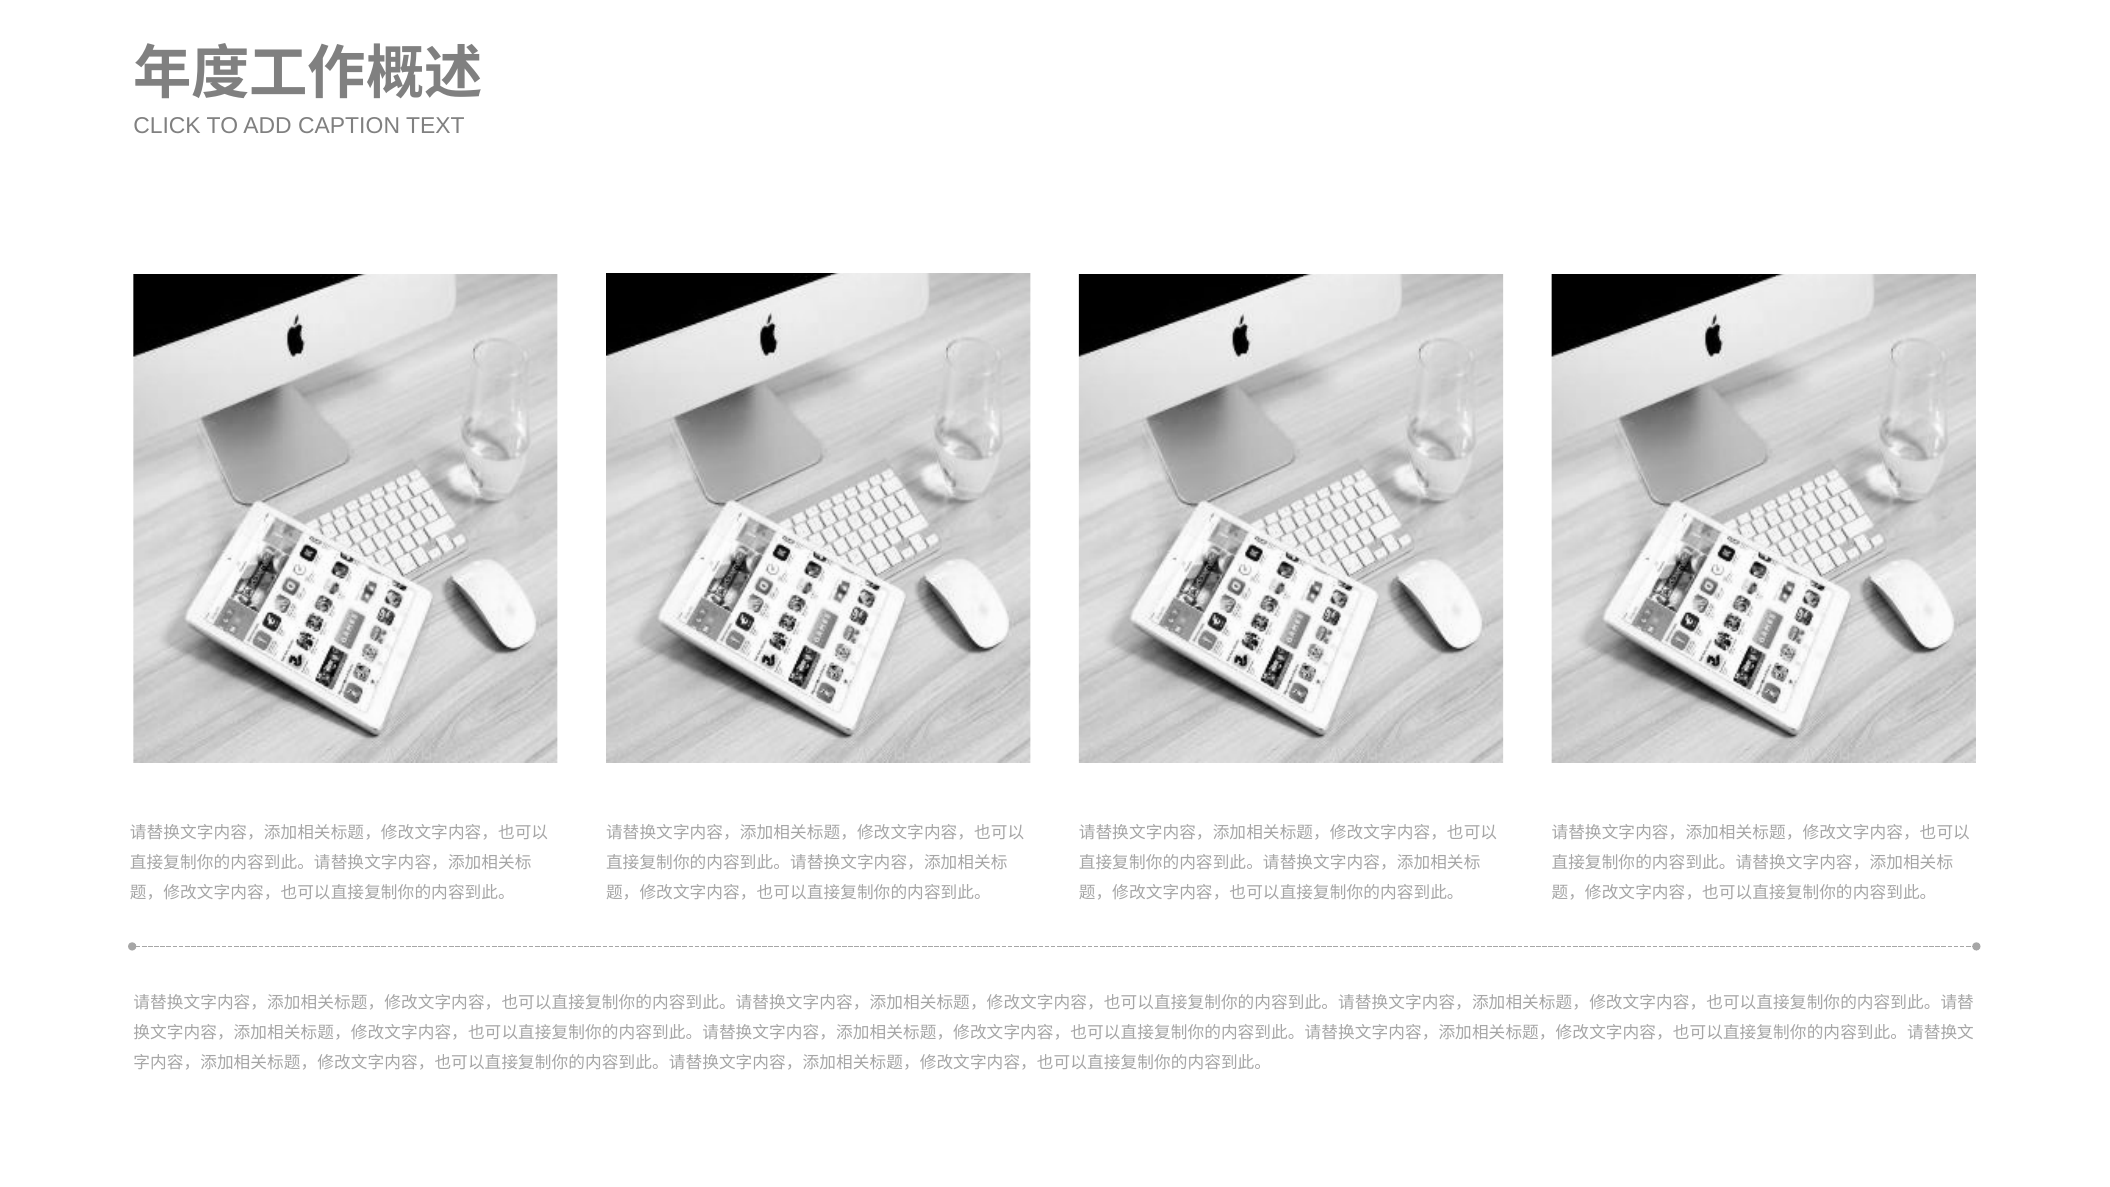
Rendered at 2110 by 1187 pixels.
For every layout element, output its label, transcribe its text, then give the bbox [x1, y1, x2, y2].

text_box 请替换文字内容，添加相关标题，修改文字内容，也可以直接复制你的内容到此。请替换文字内容，添加相关标题，修改文字内容，也可以直接复制你的内容到此。请替换文字内容，添加相关标题，修改文字内容，也可以直接复制你的内容到此。请替换文字内容，添加相关标题，修改文字内容，也可以直接复制你的内容到此。请替换文字内容，添加相关标题，修改文字内容，也可以直接复制你的内容到此。请替换文字内容，添加相关标题，修改文字内容，也可以直接复制你的内容到此。请替换文字内容，添加相关标题，修改文字内容，也可以直接复制你的内容到此。请替换文字内容，添加相关标题，修改文字内容，也可以直接复制你的内容到此。 [133, 981, 1976, 1072]
text_box 请替换文字内容，添加相关标题，修改文字内容，也可以直接复制你的内容到此。请替换文字内容，添加相关标题，修改文字内容，也可以直接复制你的内容到此。 [606, 811, 1031, 902]
text_box 请替换文字内容，添加相关标题，修改文字内容，也可以直接复制你的内容到此。请替换文字内容，添加相关标题，修改文字内容，也可以直接复制你的内容到此。 [1078, 811, 1504, 902]
text_box [1551, 273, 1977, 764]
text_box 请替换文字内容，添加相关标题，修改文字内容，也可以直接复制你的内容到此。请替换文字内容，添加相关标题，修改文字内容，也可以直接复制你的内容到此。 [1551, 811, 1976, 902]
text_box [605, 272, 1031, 763]
text_box [1078, 273, 1504, 764]
text_box 年度工作概述 [133, 35, 513, 106]
text_box [132, 273, 559, 764]
text_box 请替换文字内容，添加相关标题，修改文字内容，也可以直接复制你的内容到此。请替换文字内容，添加相关标题，修改文字内容，也可以直接复制你的内容到此。 [130, 812, 558, 902]
text_box CLICK TO ADD CAPTION TEXT [133, 110, 513, 138]
